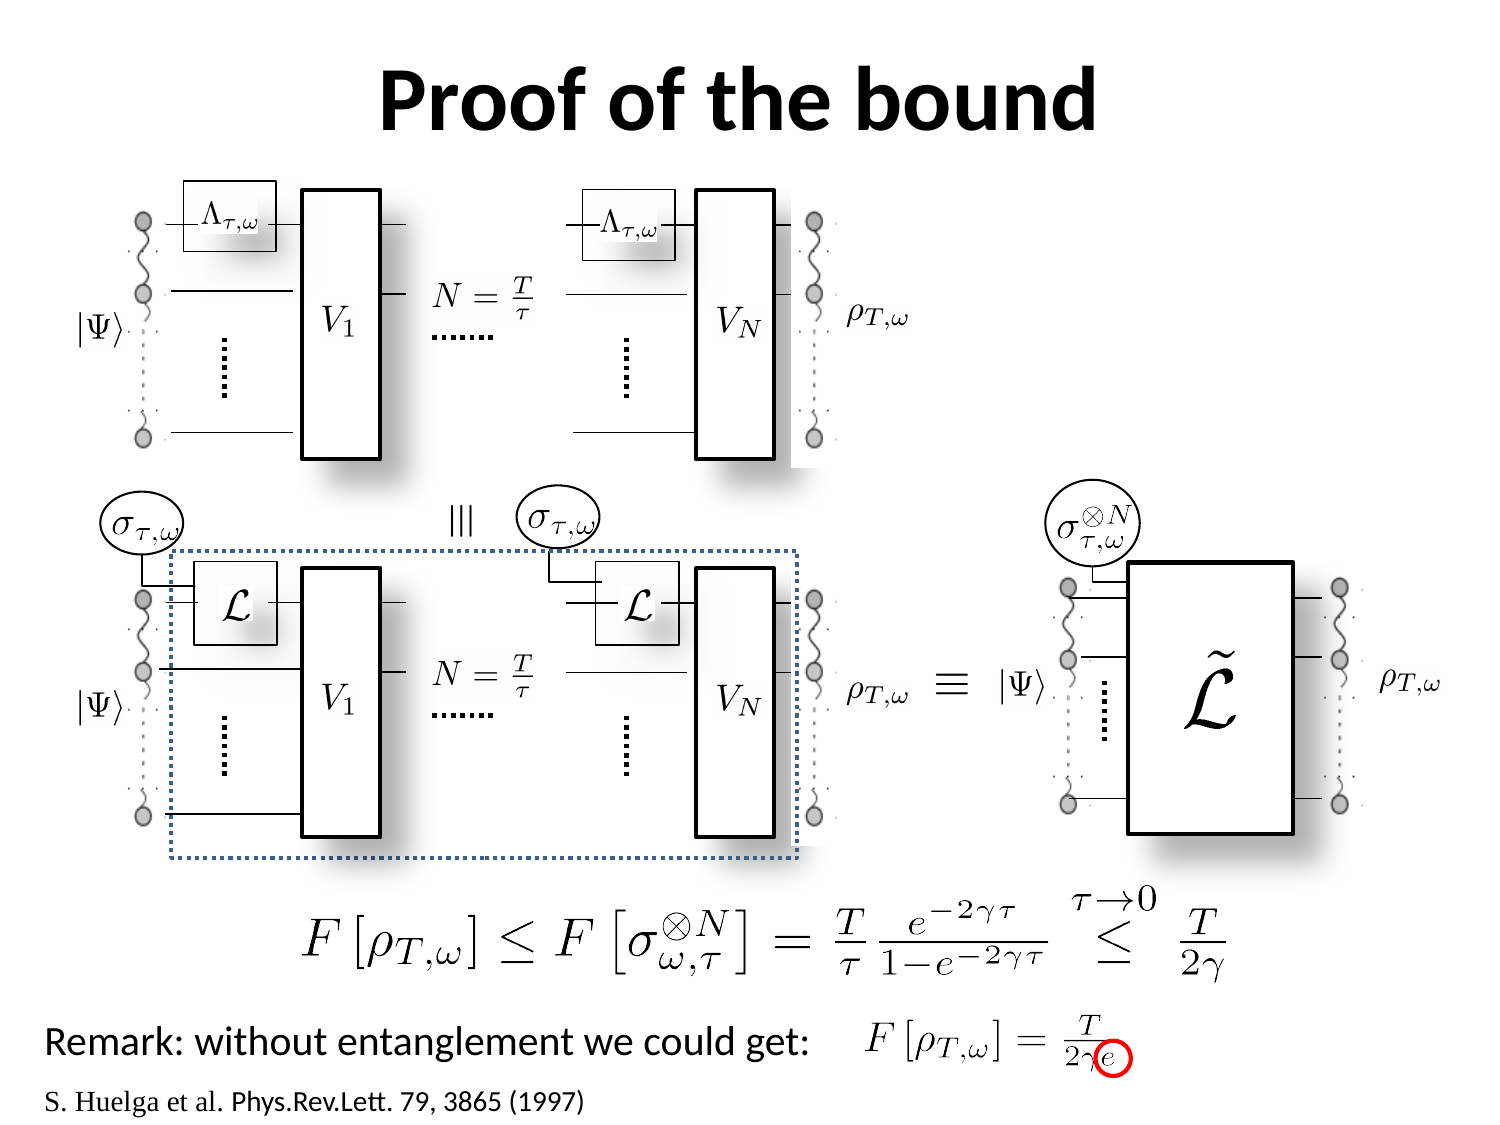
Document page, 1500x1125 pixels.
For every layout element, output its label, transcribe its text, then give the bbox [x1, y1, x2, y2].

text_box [25, 1006, 1500, 1125]
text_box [76, 172, 910, 469]
title Proof of the bound [64, 0, 1415, 188]
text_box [933, 479, 1442, 835]
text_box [76, 485, 910, 882]
picture [300, 881, 1231, 985]
